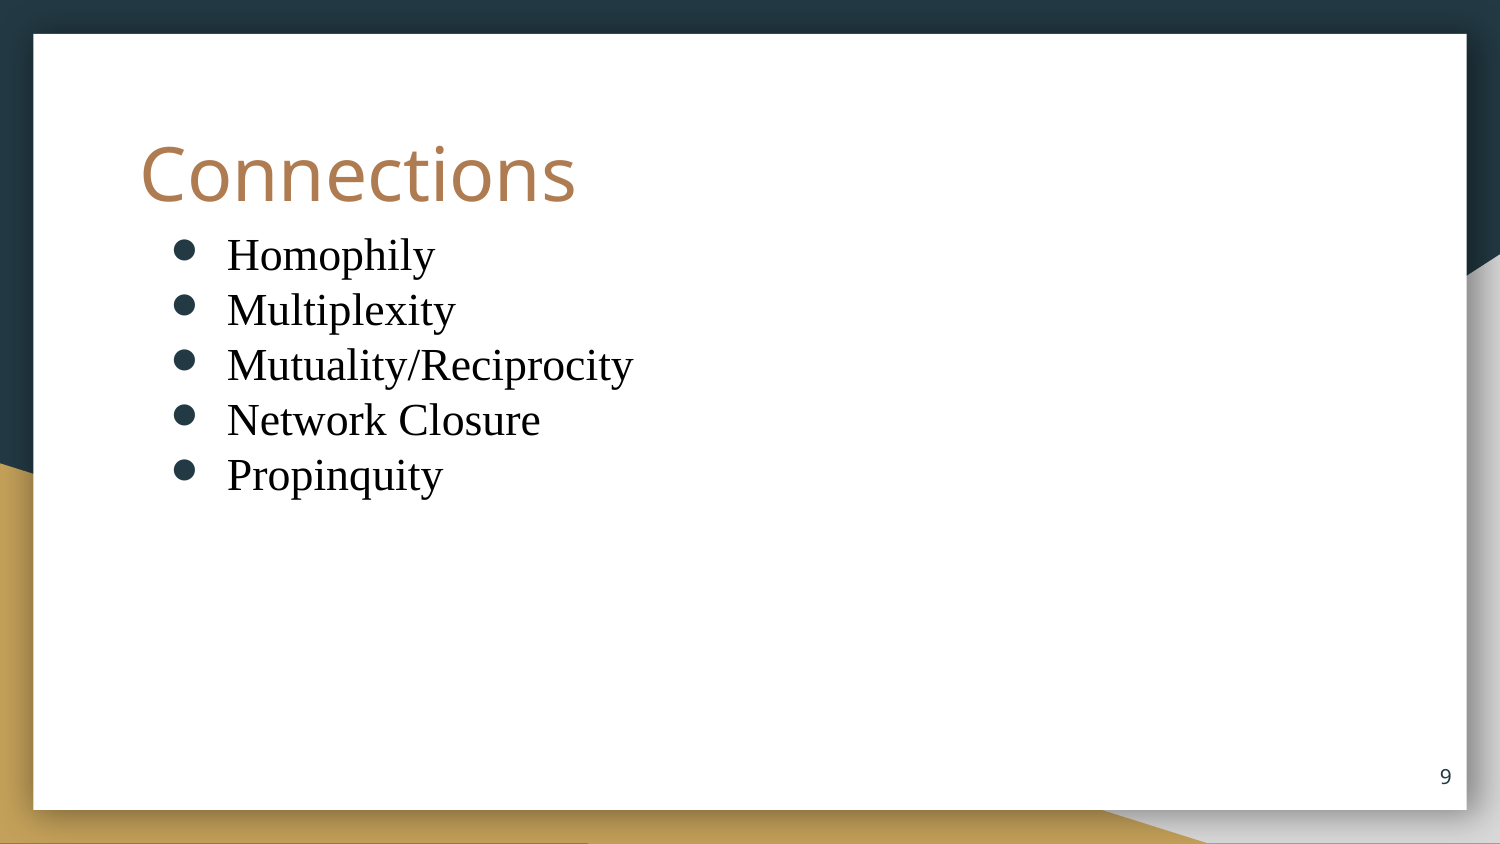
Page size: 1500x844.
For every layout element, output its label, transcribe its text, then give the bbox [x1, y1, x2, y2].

list Homophily Multiplexity Mutuality/Reciprocity Network Closure Propinquity [132, 209, 1349, 628]
title Connections [124, 111, 991, 235]
slide_number ‹#› [1376, 745, 1467, 810]
